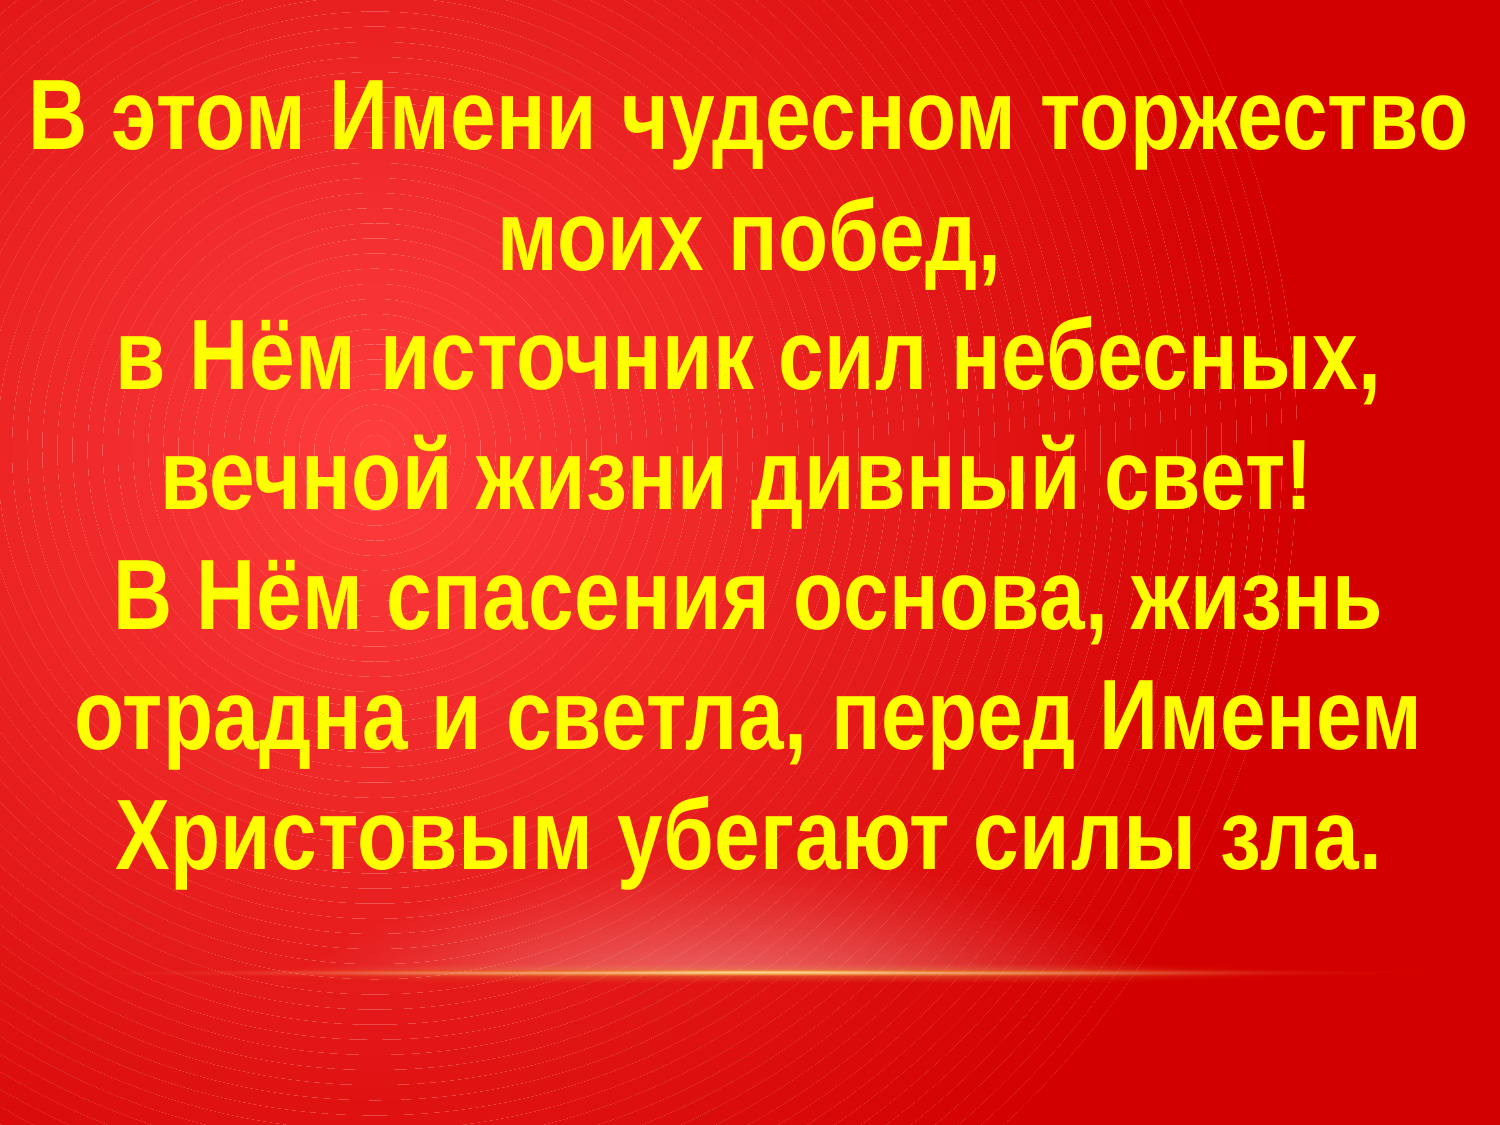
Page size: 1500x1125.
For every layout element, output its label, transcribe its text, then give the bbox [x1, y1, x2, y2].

list В этом Имени чудесном торжество моих побед, в Нём источник сил небесных, вечной жизни дивный свет! В Нём спасения основа, жизнь отрадна и светла, перед Именем Христовым убегают силы зла. [0, 0, 1500, 1125]
